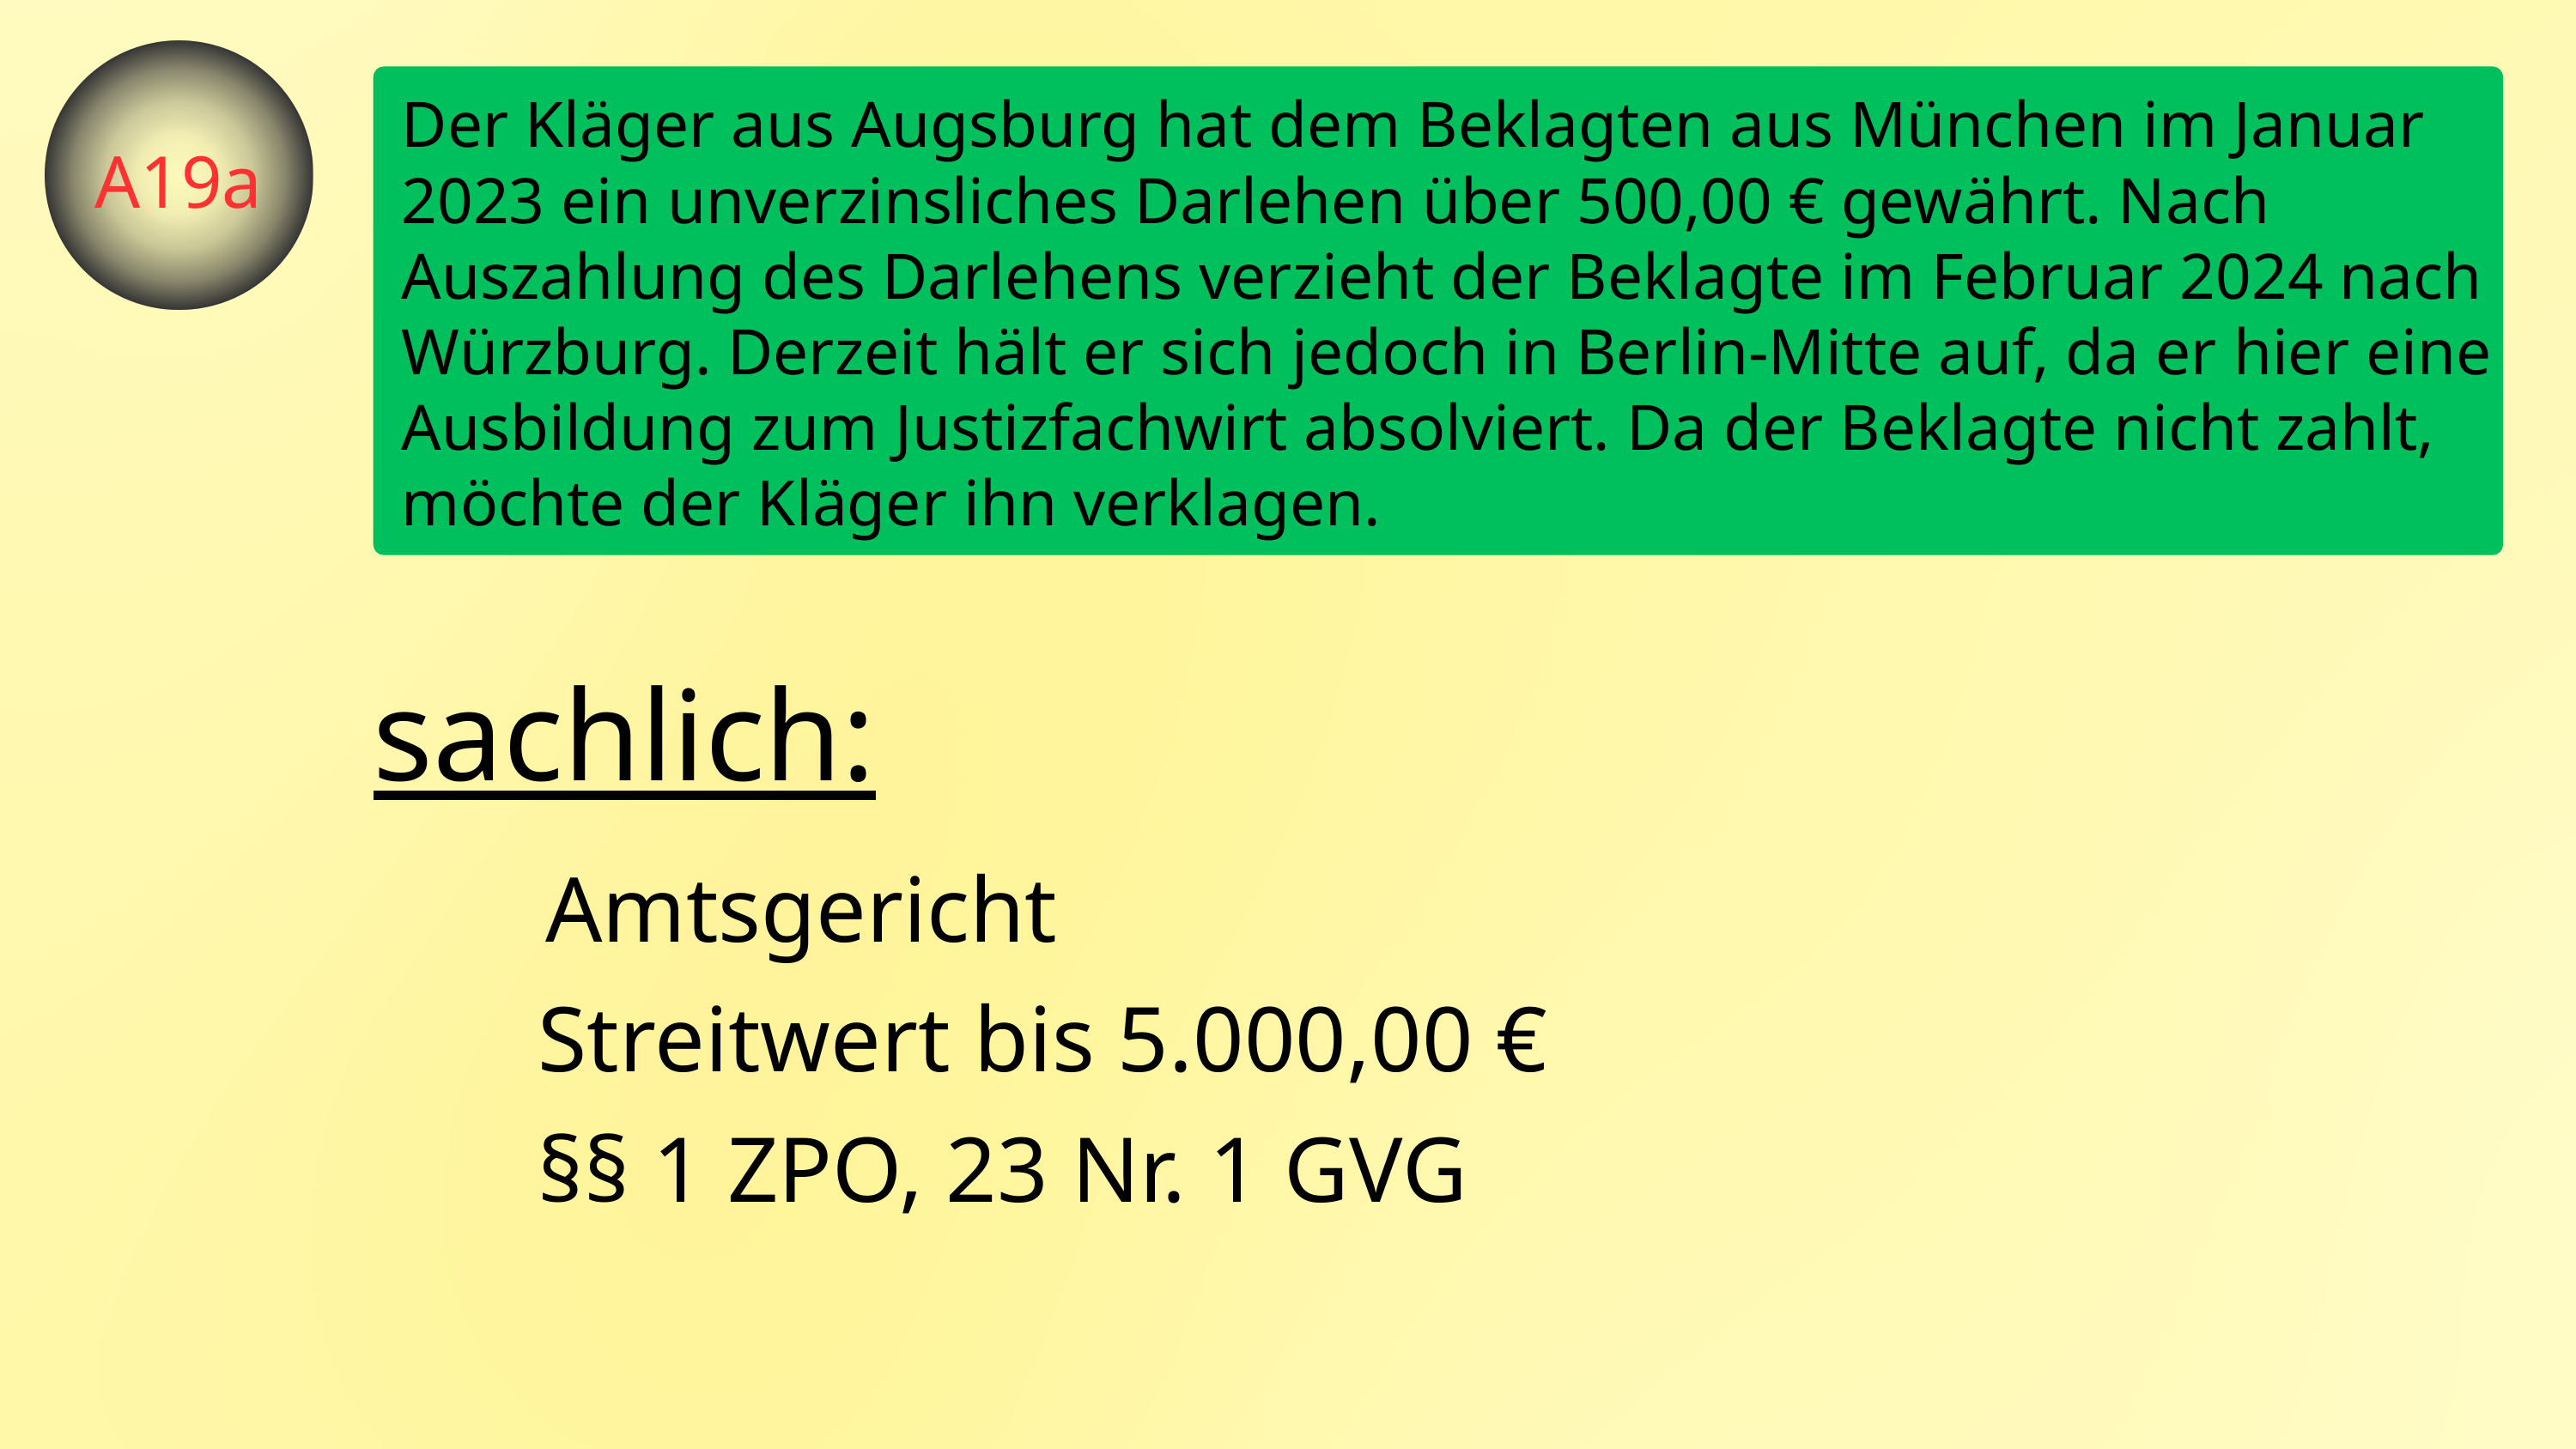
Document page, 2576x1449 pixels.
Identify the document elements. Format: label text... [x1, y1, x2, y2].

text_box [45, 40, 313, 310]
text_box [373, 66, 2504, 555]
text_box A19a [71, 122, 287, 222]
text_box [0, 0, 2576, 1449]
text_box Streitwert bis 5.000,00 € [538, 964, 1857, 1090]
text_box §§ 1 ZPO, 23 Nr. 1 GVG [538, 1094, 1485, 1220]
text_box Amtsgericht [538, 834, 1066, 961]
text_box sachlich: [373, 630, 903, 806]
